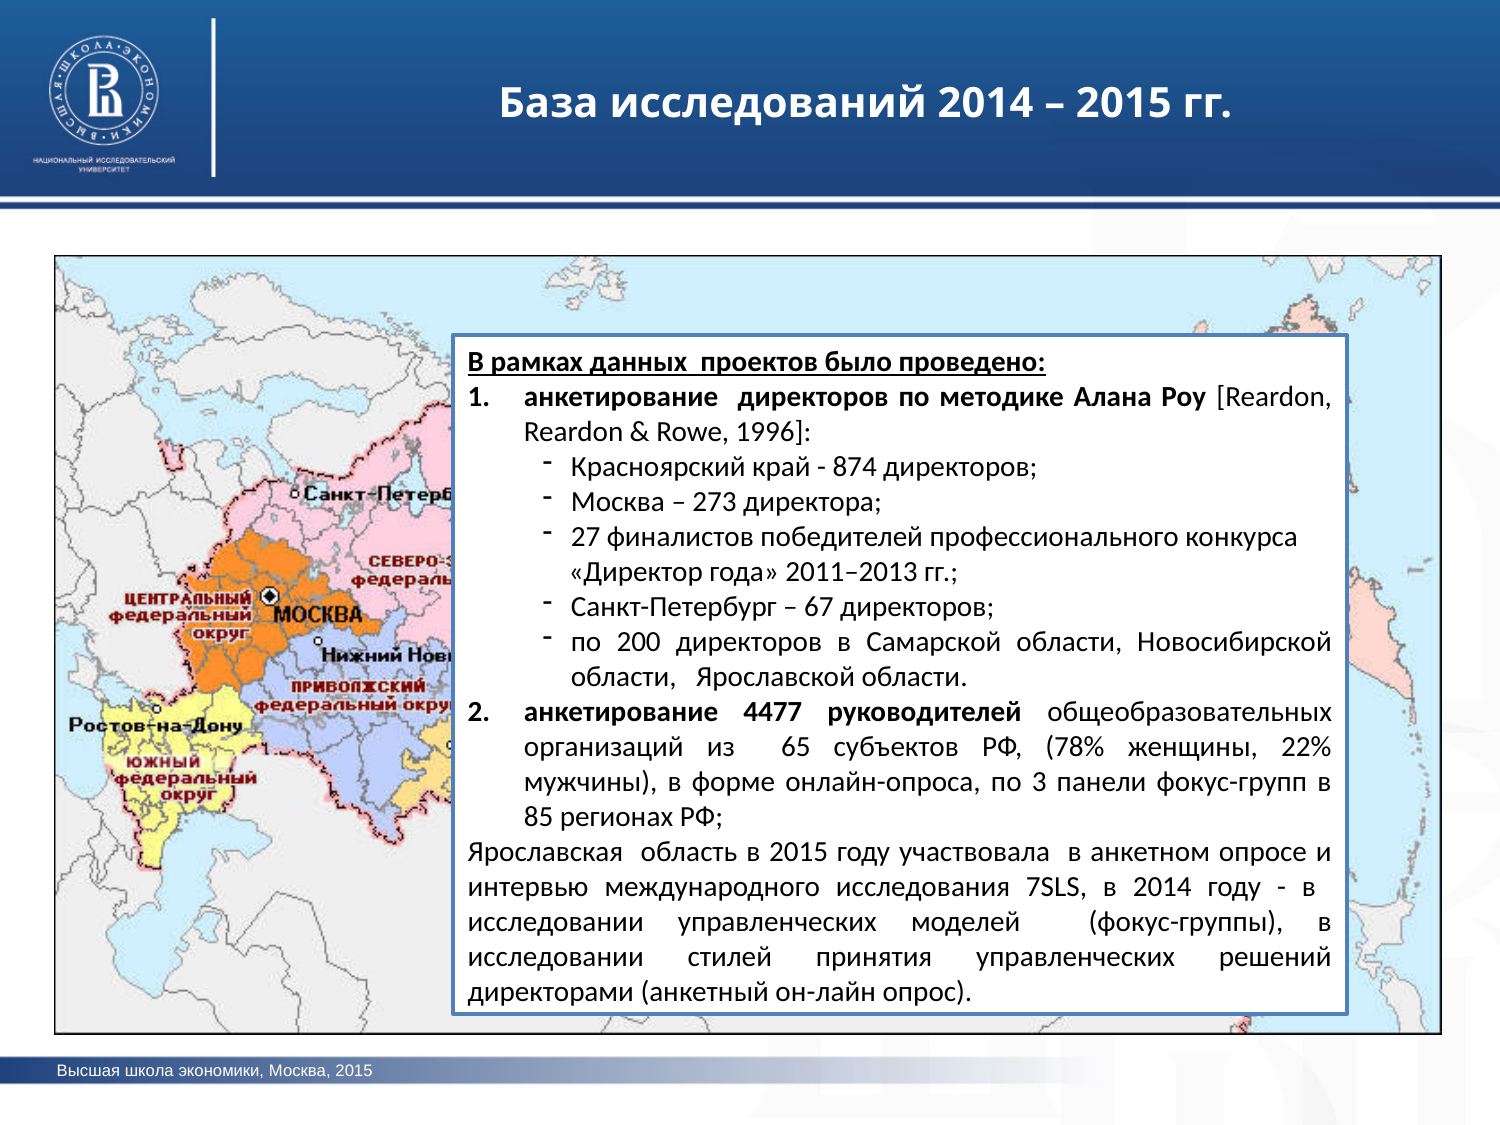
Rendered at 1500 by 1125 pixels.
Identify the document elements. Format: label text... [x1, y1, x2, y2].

text_box Высшая школа экономики, Москва, 2015 [41, 1052, 722, 1093]
text_box База исследований 2014 – 2015 гг. [269, 30, 1463, 171]
picture [0, 0, 1500, 1125]
